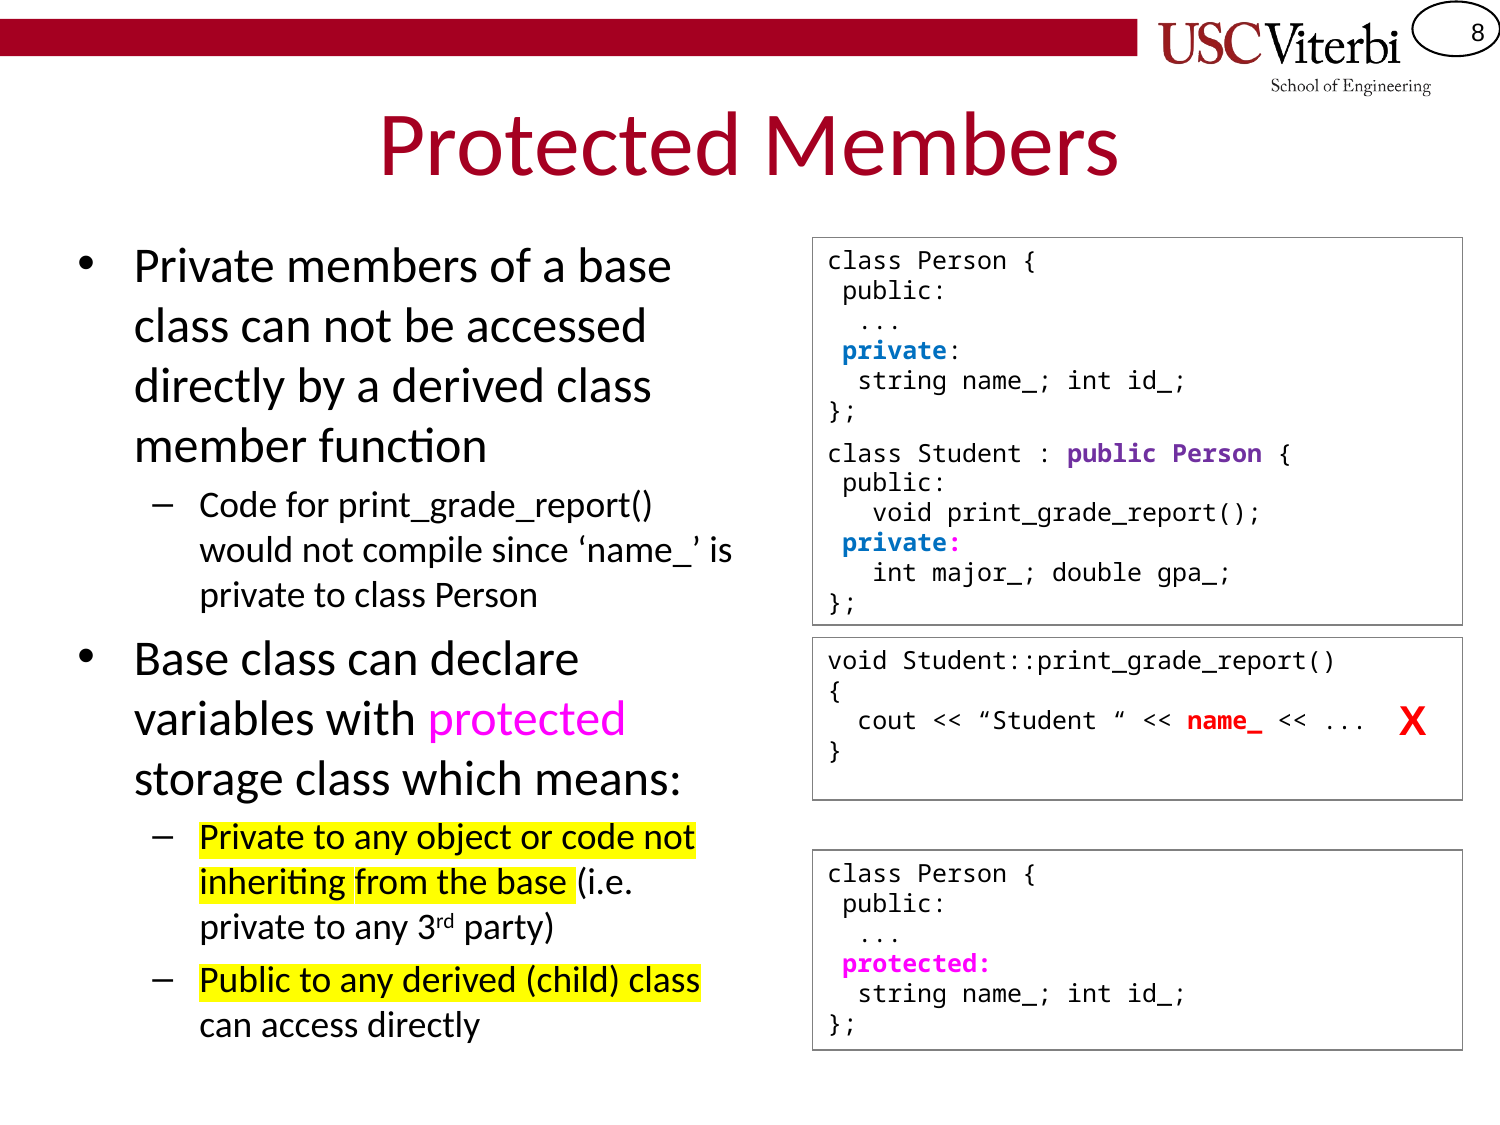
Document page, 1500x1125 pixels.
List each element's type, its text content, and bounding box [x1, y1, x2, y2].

picture [1425, 50, 1463, 119]
text_box class Person { public: ... protected: string name_; int id_; }; [812, 849, 1463, 1050]
picture [1125, 0, 1447, 45]
text_box void Student::print_grade_report() { cout << “Student “ << name_ << ... } [812, 637, 1463, 800]
text_box class Person { public: ... private: string name_; int id_; }; class Student : public Person { public: void print_grade_report(); private: int major_; double gpa_; }; [812, 237, 1463, 625]
text_box X [1362, 687, 1463, 750]
list Private members of a base class can not be accessed directly by a derived class member function Code for print_grade_report() would not compile since ‘name_’ is private to class Person Base class can declare variables with protected storage class which means: Private to any object or code not inheriting from the base (i.e. private to any 3rd party) Public to any derived (child) class can access directly [62, 224, 763, 968]
title Protected Members [75, 45, 1425, 233]
picture [1414, 3, 1463, 55]
